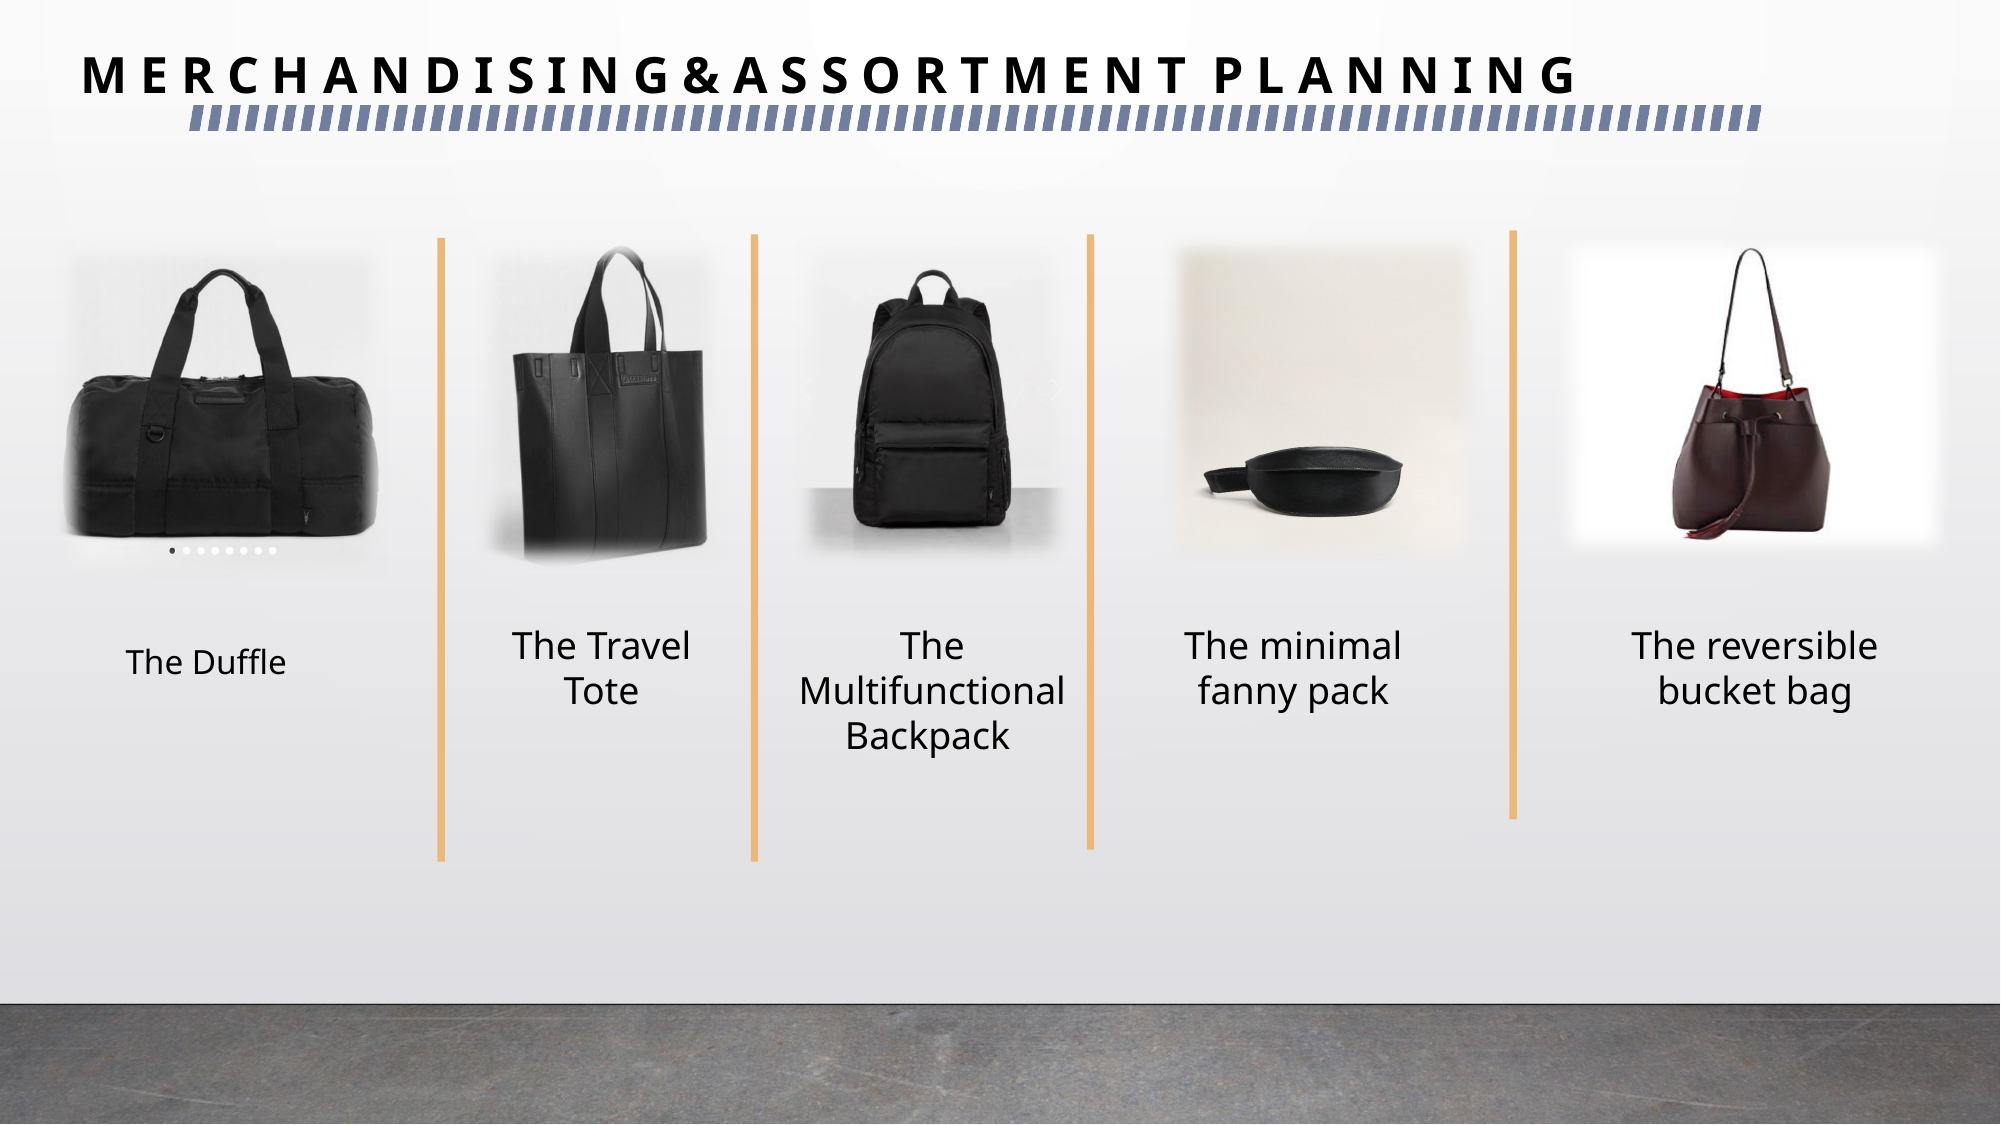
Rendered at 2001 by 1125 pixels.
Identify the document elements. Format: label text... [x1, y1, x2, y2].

text_box [1509, 230, 1517, 820]
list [475, 238, 728, 571]
picture [1552, 230, 1956, 563]
text_box [437, 237, 445, 862]
title M E R C H A N D I S I N G & A S S O R T M E N T P L A N N I N G [65, 0, 1668, 112]
picture [793, 234, 1072, 567]
picture [0, 1004, 2000, 1124]
picture [1161, 230, 1486, 571]
text_box The minimal fanny pack [1130, 614, 1457, 720]
text_box [1086, 234, 1095, 850]
text_box The reversible bucket bag [1570, 614, 1940, 720]
list The Duffle [33, 625, 388, 710]
text_box [750, 234, 759, 862]
text_box The Multifunctional Backpack [777, 614, 1086, 765]
text_box The Travel Tote [460, 614, 744, 720]
picture [55, 237, 389, 582]
